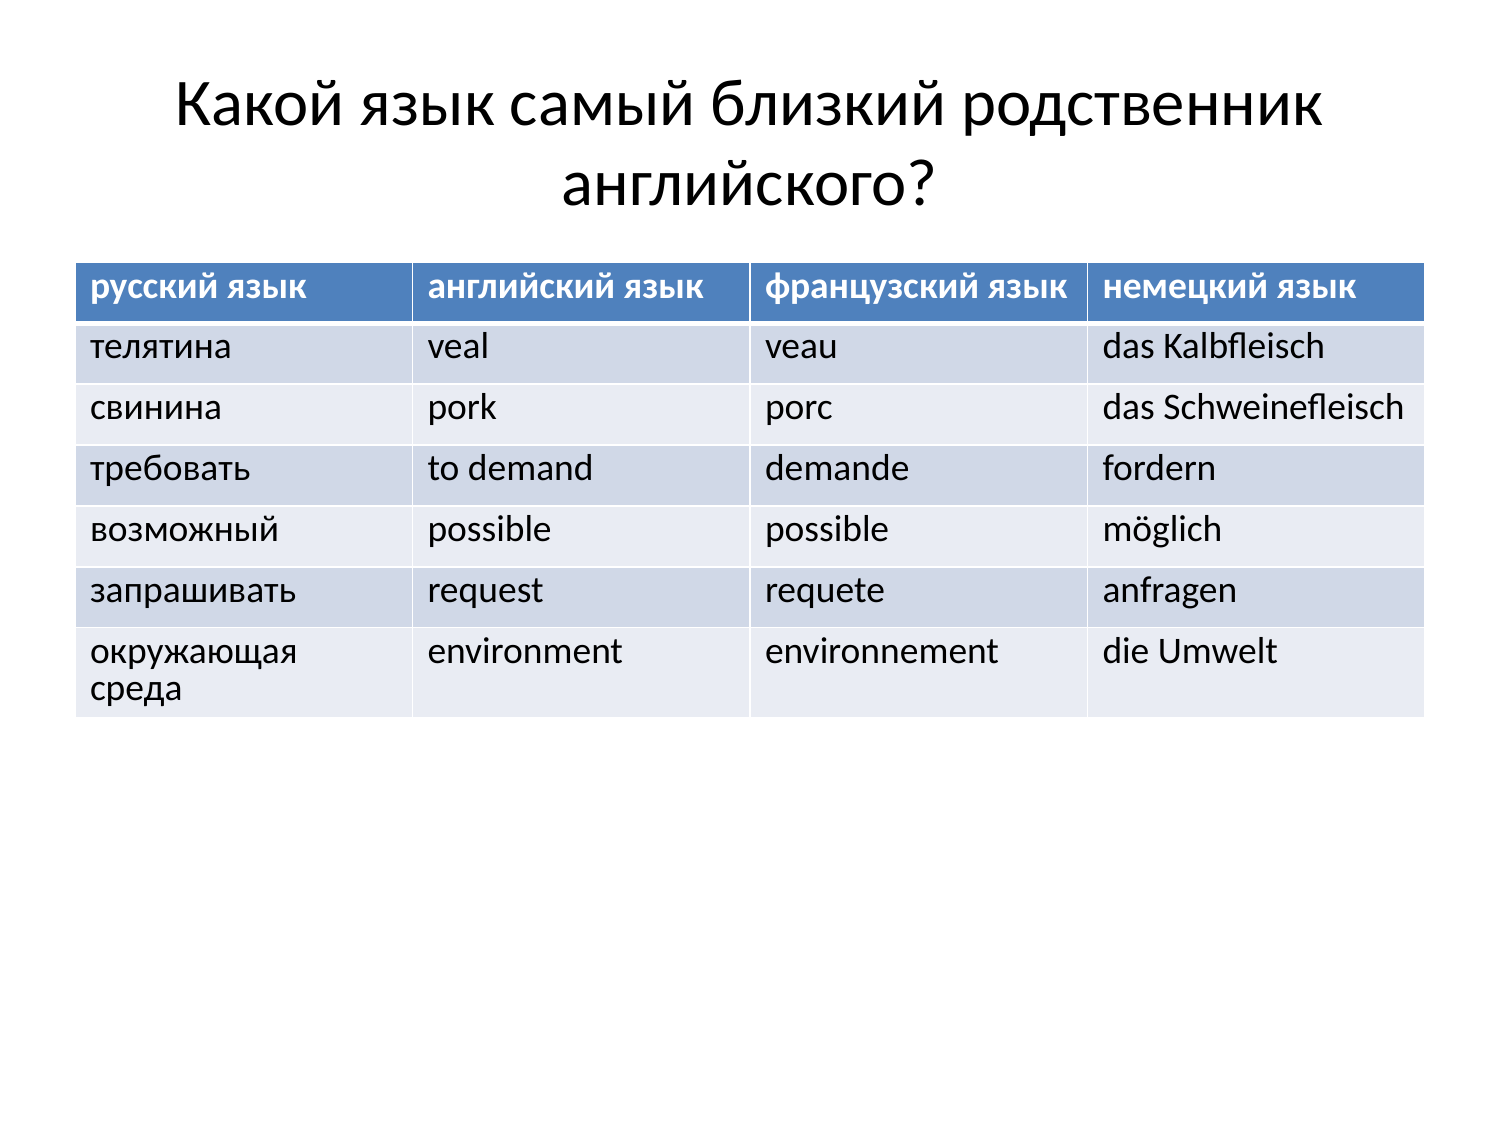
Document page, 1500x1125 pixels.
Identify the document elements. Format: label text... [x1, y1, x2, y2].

table_cell möglich [1088, 507, 1424, 566]
table_cell veal [413, 326, 749, 383]
table_header английский язык [413, 263, 749, 321]
table_cell требовать [76, 446, 412, 505]
table_cell veau [751, 326, 1087, 383]
table_cell possible [413, 507, 749, 566]
table_cell das Schweinefleisch [1088, 385, 1424, 444]
table_cell свинина [76, 385, 412, 444]
table_cell запрашивать [76, 568, 412, 627]
table_cell телятина [76, 326, 412, 383]
table_cell requete [751, 568, 1087, 627]
table_cell to demand [413, 446, 749, 505]
table_cell environment [413, 628, 749, 717]
table_cell die Umwelt [1088, 628, 1424, 717]
table_cell request [413, 568, 749, 627]
table_cell demande [751, 446, 1087, 505]
table_header французский язык [751, 263, 1087, 321]
table_cell environnement [751, 628, 1087, 717]
table_cell окружающая среда [76, 628, 412, 717]
table_cell das Kalbfleisch [1088, 326, 1424, 383]
table_header немецкий язык [1088, 263, 1424, 321]
table_cell возможный [76, 507, 412, 566]
table_cell porc [751, 385, 1087, 444]
table_cell pork [413, 385, 749, 444]
table_cell anfragen [1088, 568, 1424, 627]
table_cell fordern [1088, 446, 1424, 505]
table_cell possible [751, 507, 1087, 566]
table_header русский язык [76, 263, 412, 321]
title Какой язык самый близкий родственник английского? [75, 45, 1425, 233]
